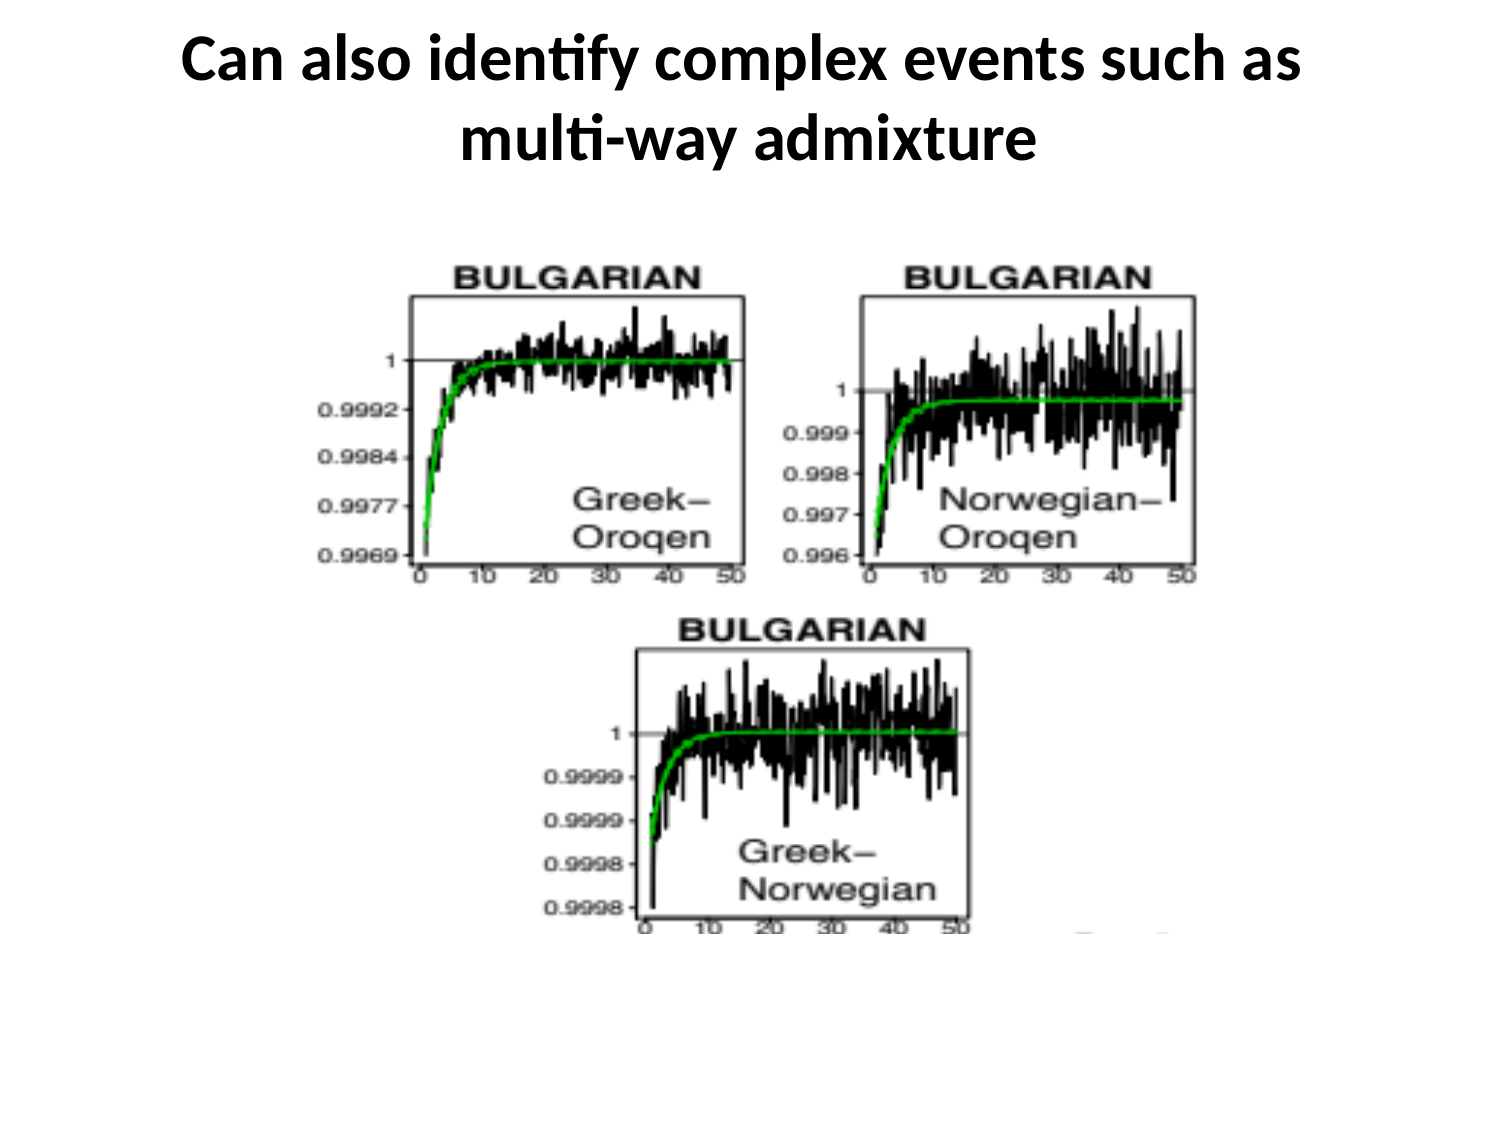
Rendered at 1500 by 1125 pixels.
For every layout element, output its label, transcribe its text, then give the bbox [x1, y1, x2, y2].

picture [287, 255, 1201, 934]
text_box Can also identify complex events such as multi-way admixture [137, 0, 1362, 188]
